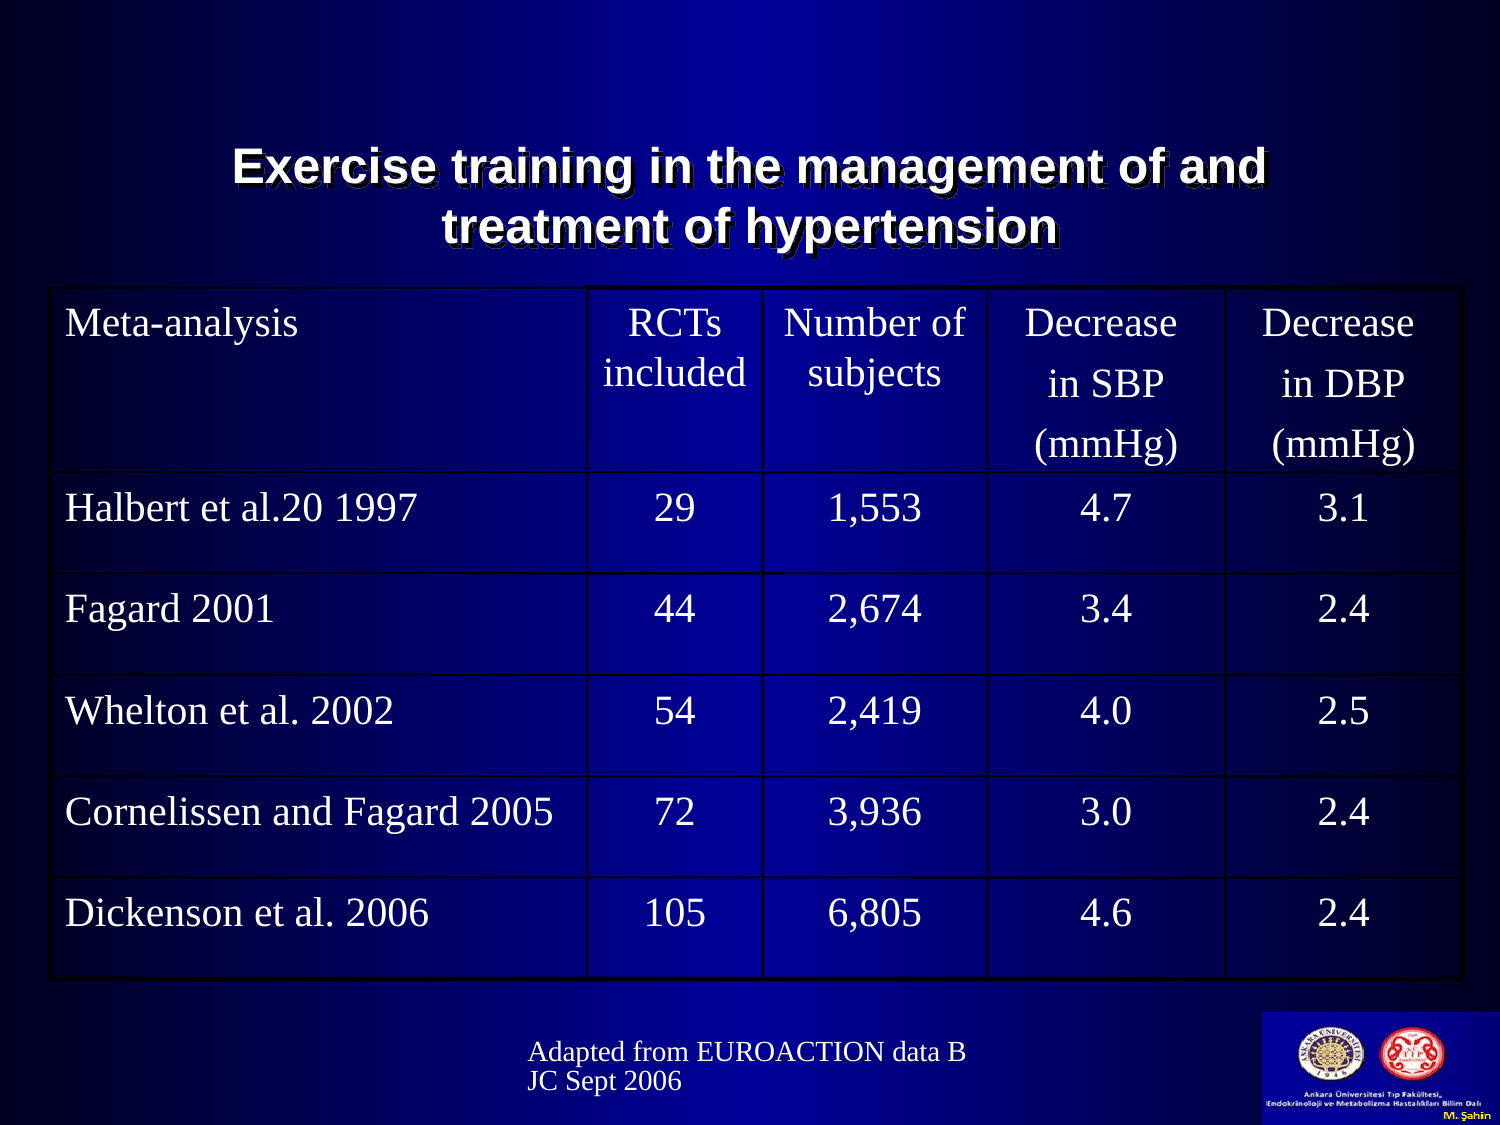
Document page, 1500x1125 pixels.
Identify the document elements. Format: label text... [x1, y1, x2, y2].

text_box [49, 287, 1463, 980]
footer Adapted from EUROACTION data BJC Sept 2006 [512, 1025, 988, 1100]
picture [1262, 1012, 1500, 1125]
title Exercise training in the management of and treatment of hypertension [112, 99, 1388, 285]
